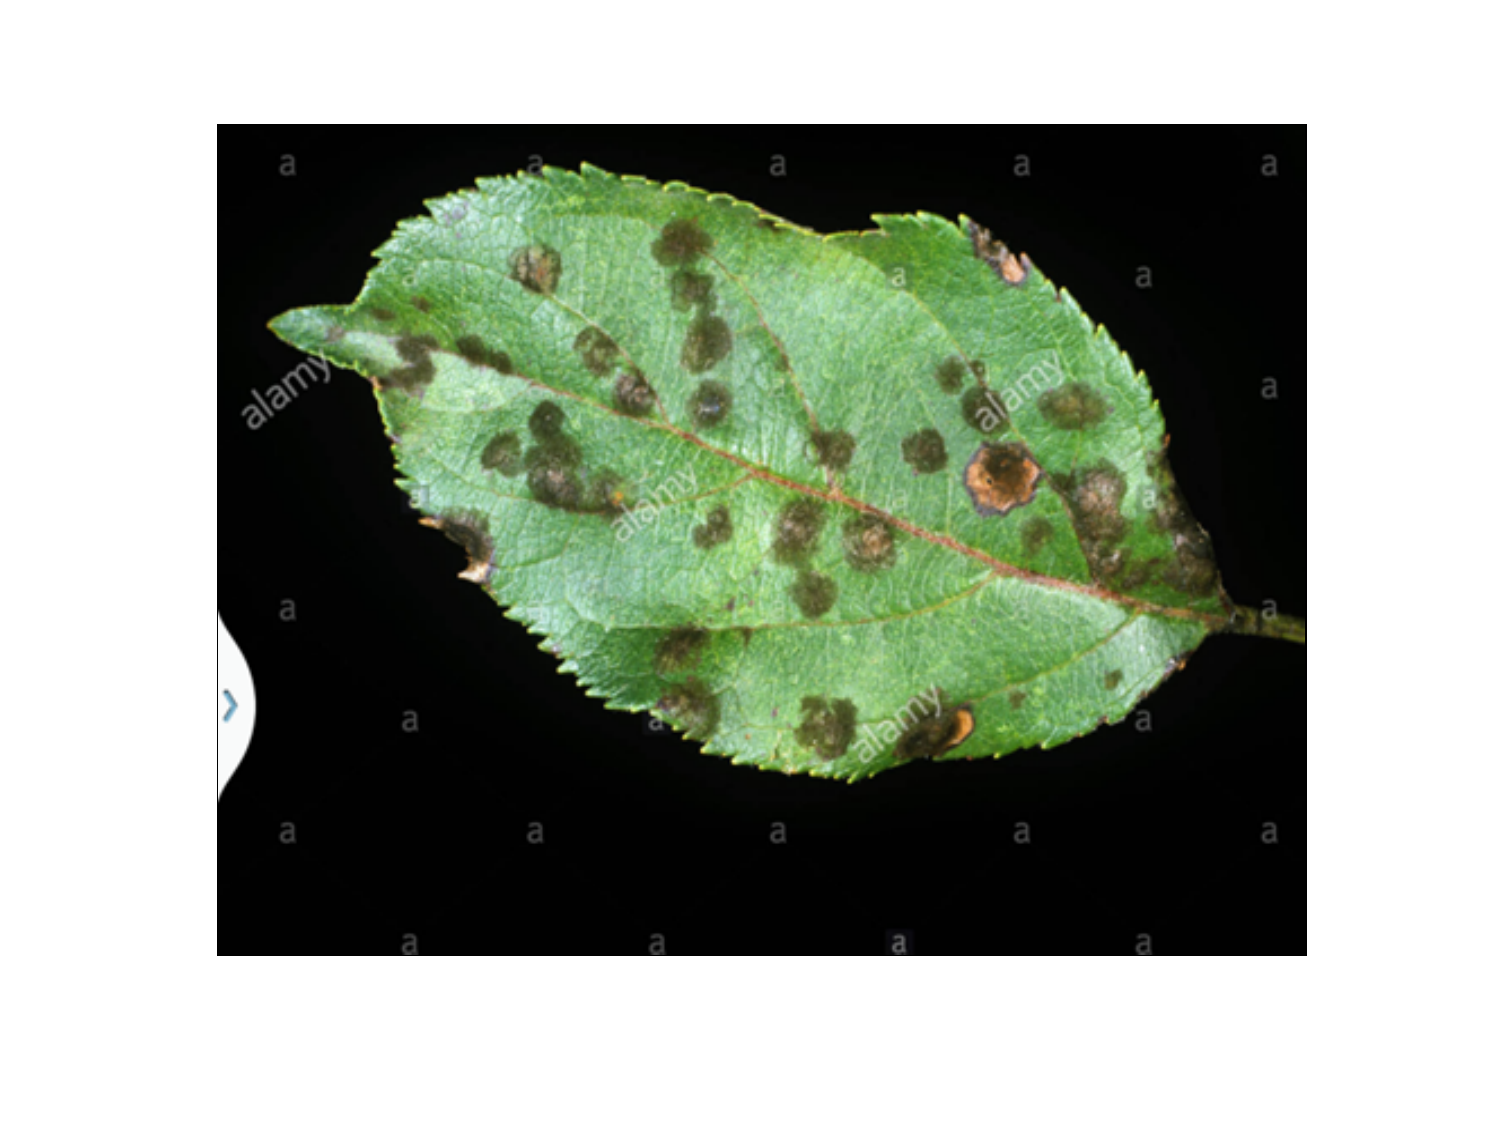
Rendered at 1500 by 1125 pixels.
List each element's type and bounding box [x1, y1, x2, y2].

list [218, 125, 1306, 956]
